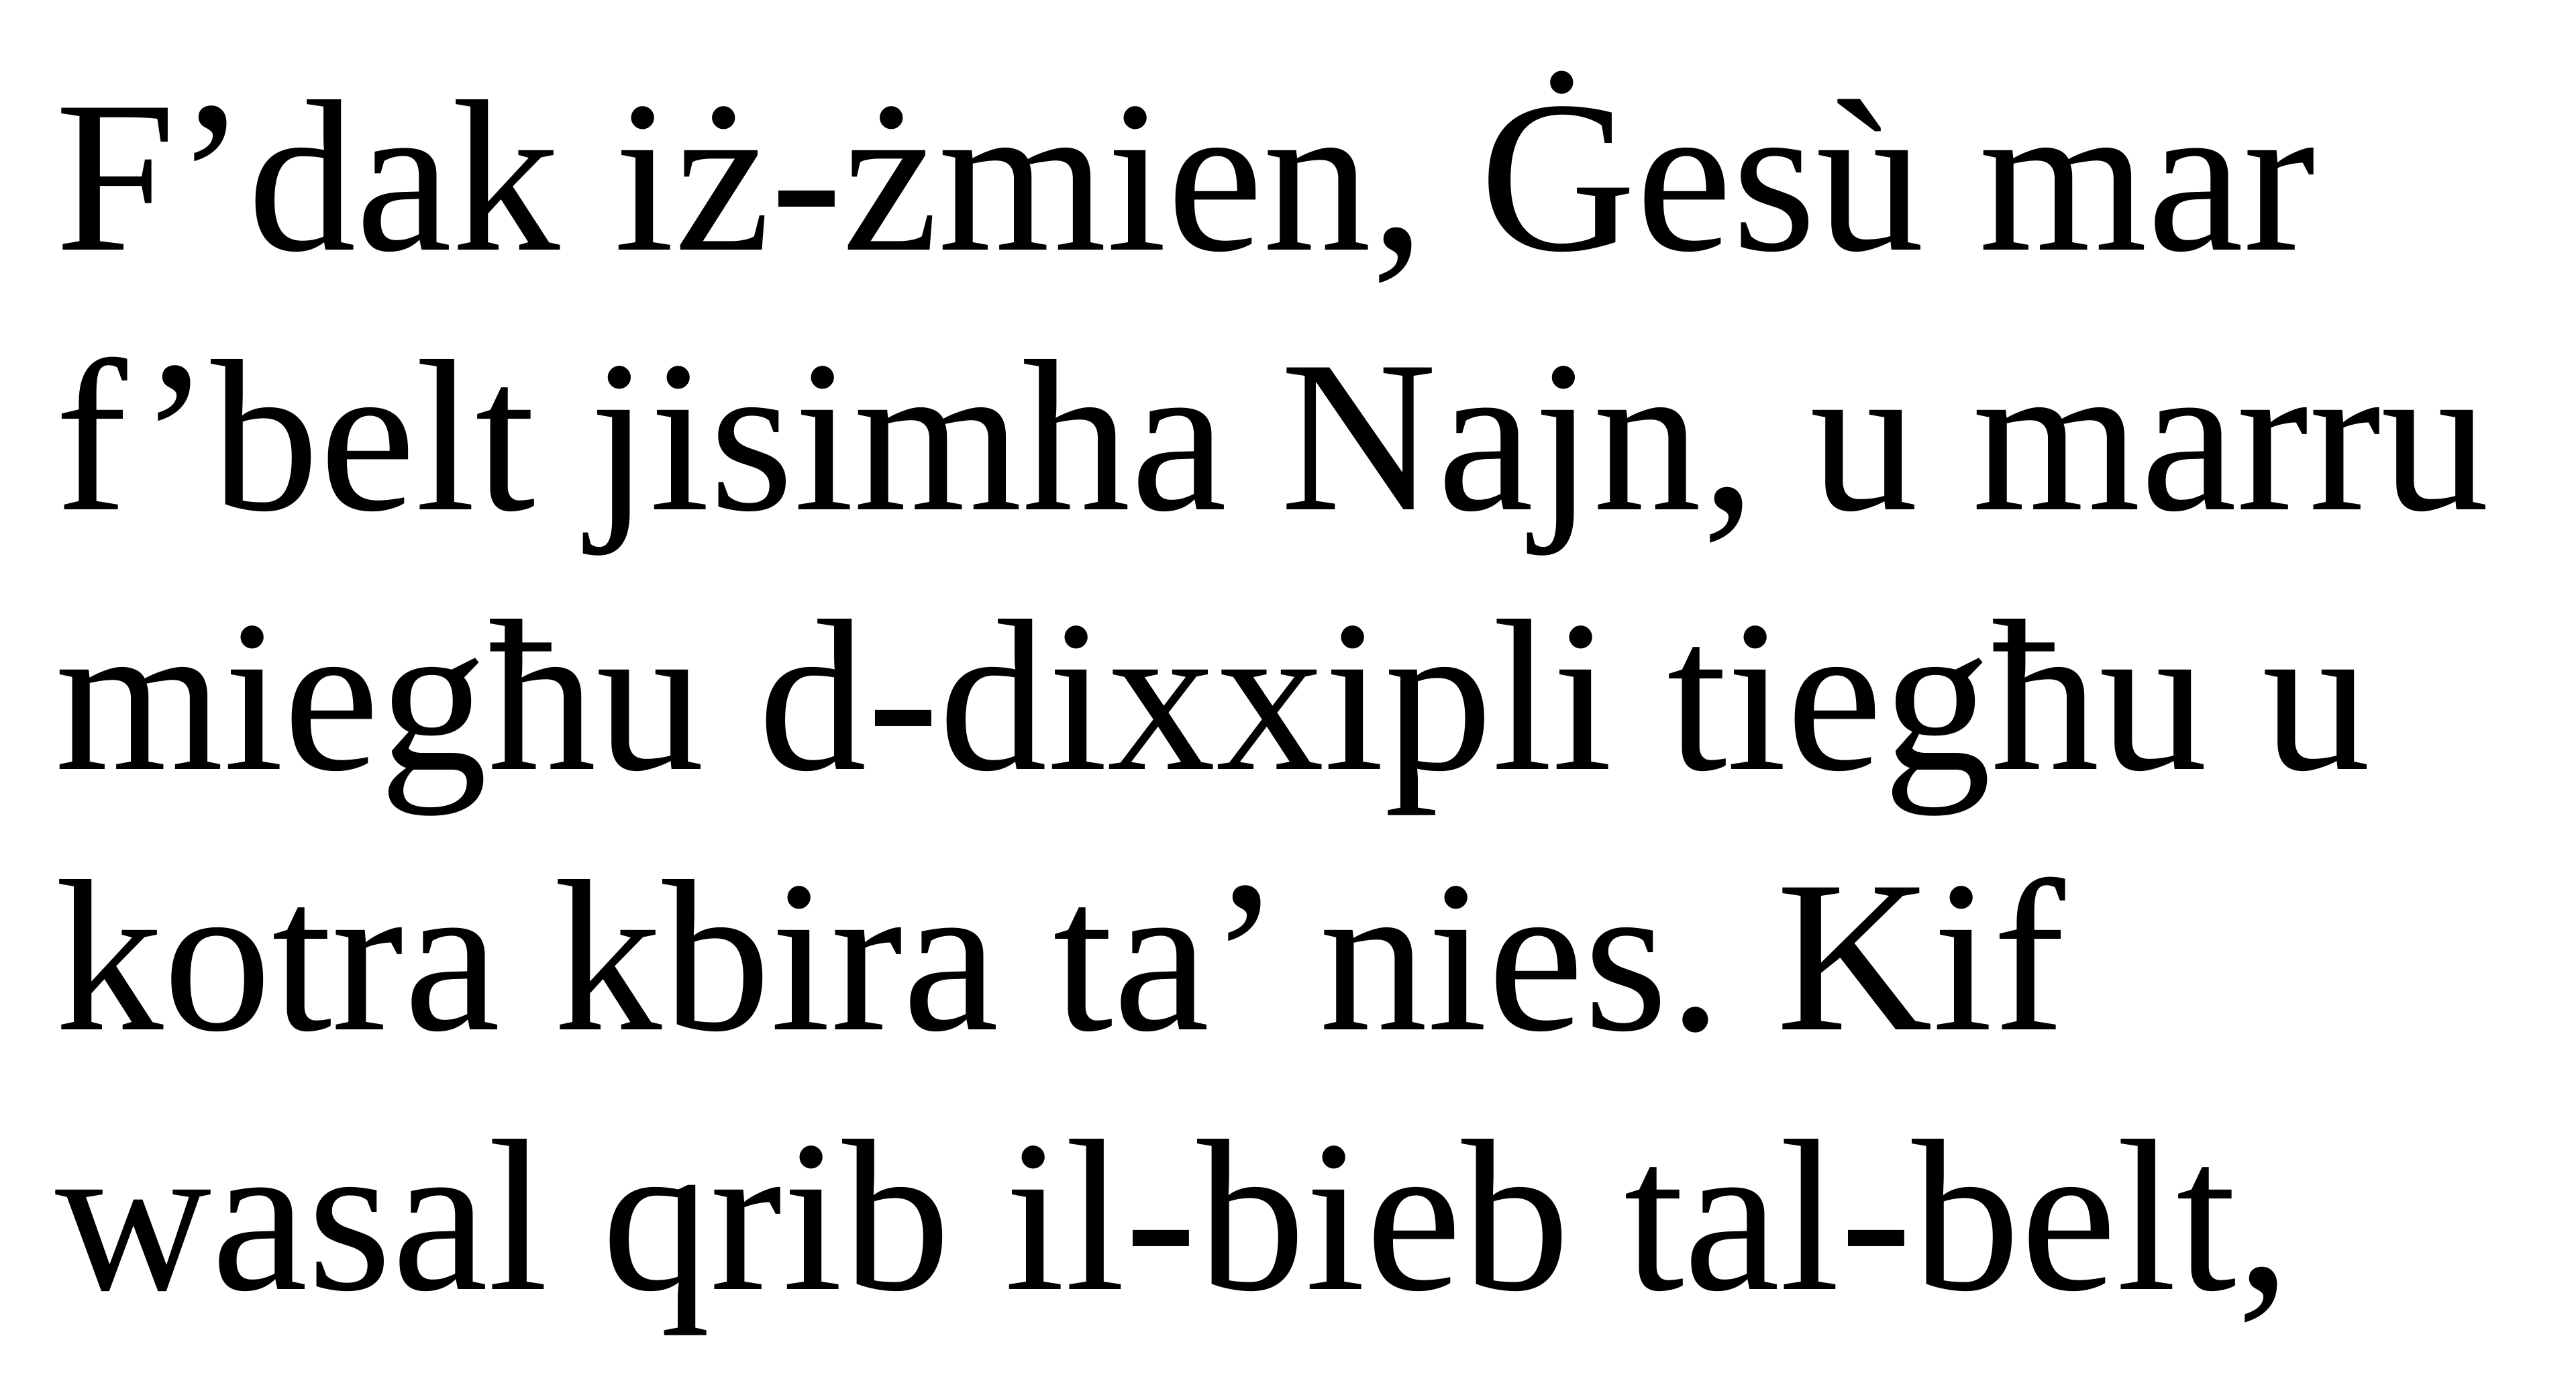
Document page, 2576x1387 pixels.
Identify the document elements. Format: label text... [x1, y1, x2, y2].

text_box F’dak iż-żmien, Ġesù mar f’belt jisimha Najn, u marru miegħu d-dixxipli tiegħu u kotra kbira ta’ nies. Kif wasal qrib il-bieb tal-belt, [45, 28, 2522, 1338]
